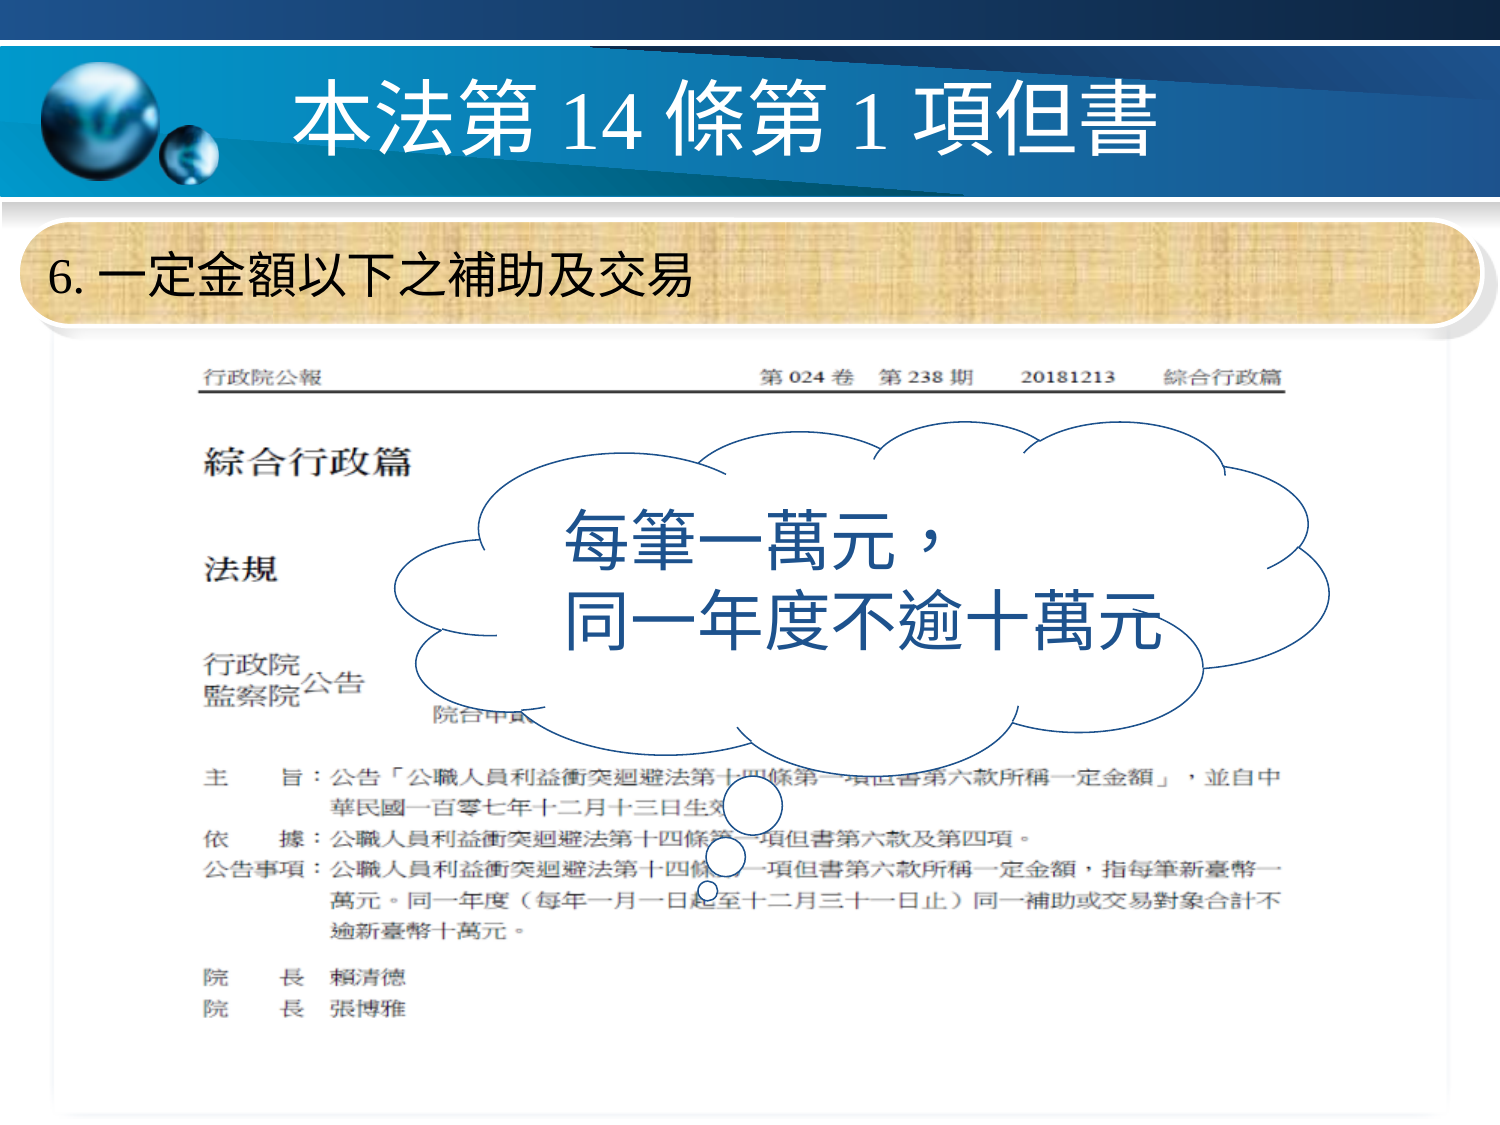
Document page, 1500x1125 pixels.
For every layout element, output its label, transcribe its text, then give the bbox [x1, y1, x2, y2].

picture [42, 63, 159, 180]
title 本法第14條第1項但書 [275, 45, 1363, 188]
text_box 6.一定金額以下之補助及交易 [17, 219, 1483, 322]
picture [52, 314, 1448, 1114]
picture [160, 126, 218, 184]
